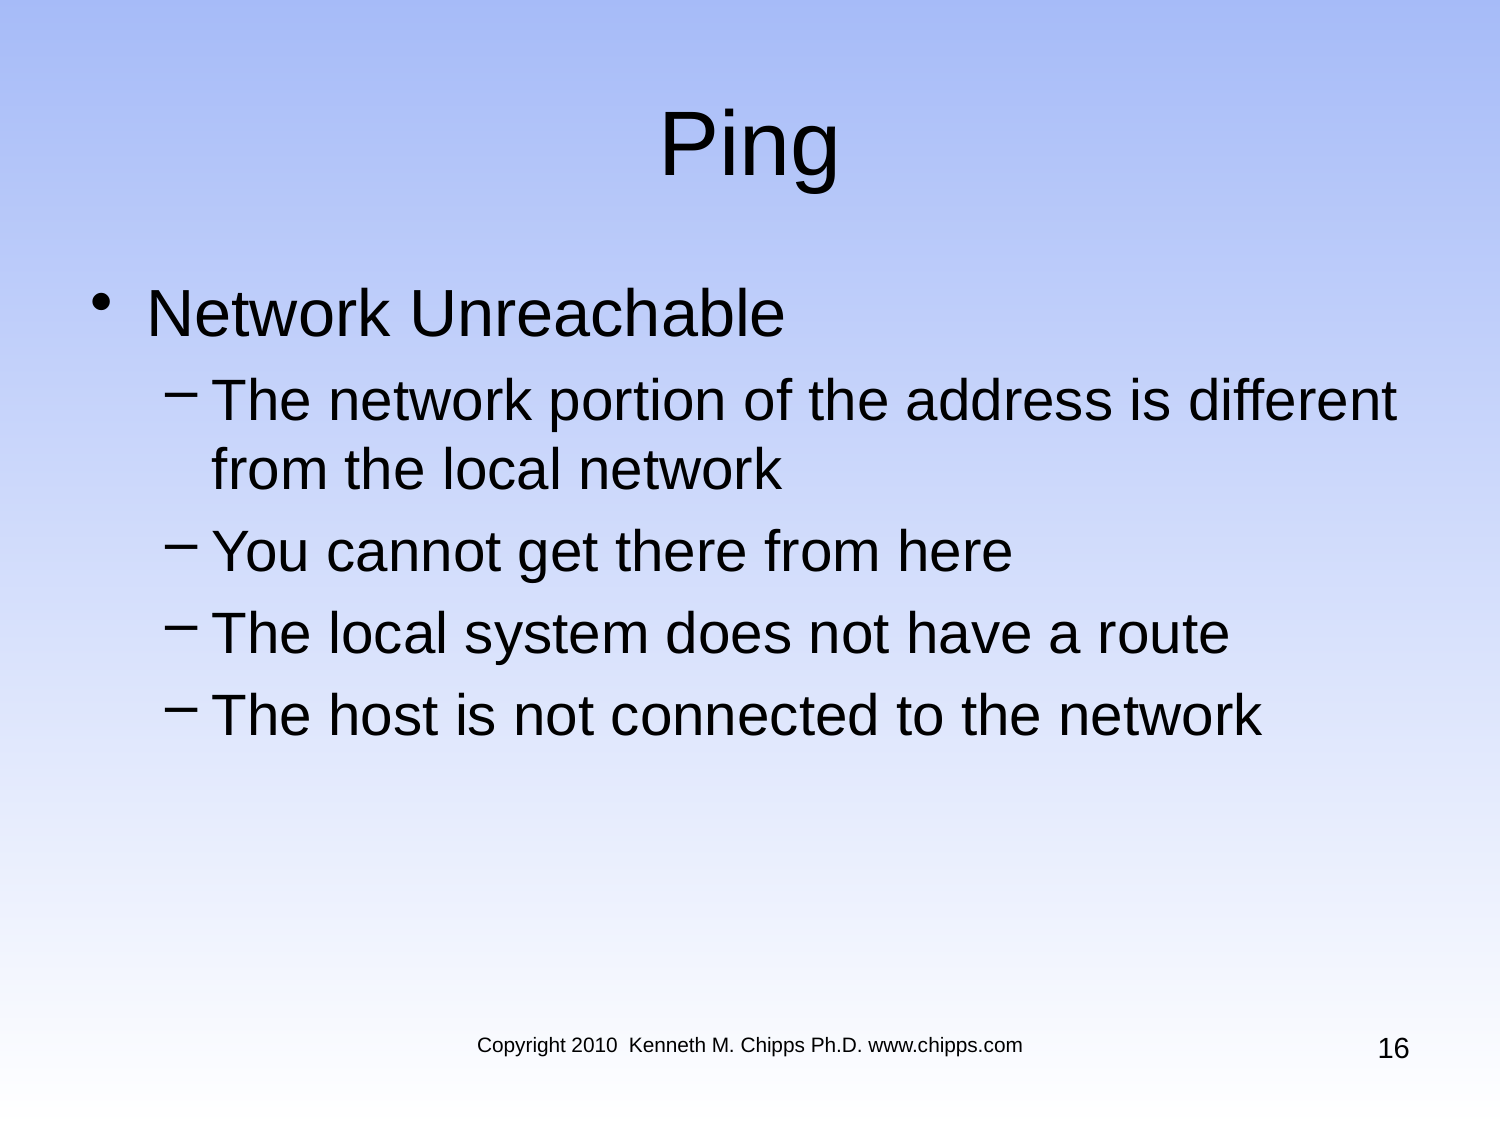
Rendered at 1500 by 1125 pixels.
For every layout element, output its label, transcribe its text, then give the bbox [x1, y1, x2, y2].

footer Copyright 2010 Kenneth M. Chipps Ph.D. www.chipps.com [449, 1024, 1051, 1103]
list Network Unreachable The network portion of the address is different from the local network You cannot get there from here The local system does not have a route The host is not connected to the network [75, 262, 1425, 1005]
title Ping [75, 45, 1425, 233]
slide_number 16 [1074, 1021, 1426, 1101]
